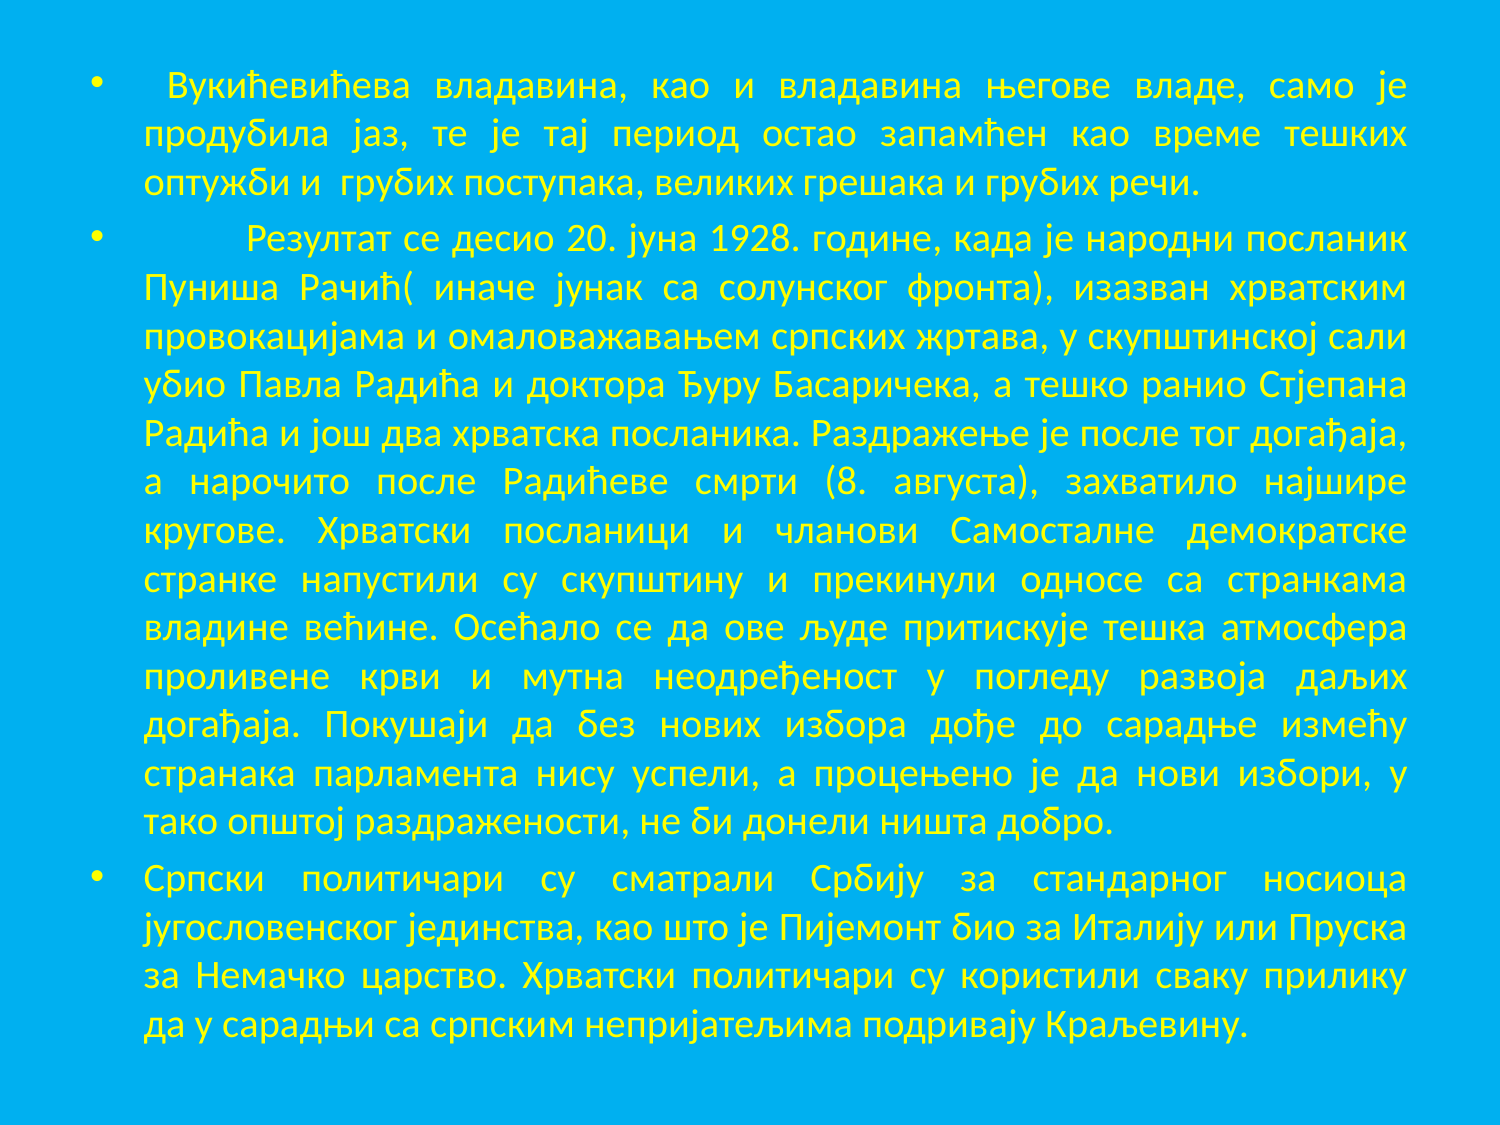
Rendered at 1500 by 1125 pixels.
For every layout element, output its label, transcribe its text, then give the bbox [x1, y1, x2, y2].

list Вукићевићева владавина, као и владавина његове владе, само је продубила јаз, те је тај период остао запамћен као време тешких оптужби и грубих поступака, великих грешака и грубих речи. Резултат се десио 20. јуна 1928. године, када је народни посланик Пуниша Рачић( иначе јунак са солунског фронта), изазван хрватским провокацијама и омаловажавањем српских жртава, у скупштинској сали убио Павла Радића и доктора Ђуру Басаричека, а тешко ранио Стјепана Радића и још два хрватска посланика. Раздражење је после тог догађаја, а нарочито после Радићеве смрти (8. августа), захватило најшире кругове. Хрватски посланици и чланови Самосталне демократске странке напустили су скупштину и прекинули односе са странкама владине већине. Осећало се да ове људе притискује тешка атмосфера проливене крви и мутна неодређеност у погледу развоја даљих догађаја. Покушаји да без нових избора дође до сарадње измећу странака парламента нису успели, а процењено је да нови избори, у тако општој раздражености, не би донели ништа добро. Српски политичари су сматрали Србију за стандарног носиоца југословенског јединства, као што је Пијемонт био за Италију или Пруска за Немачко царство. Хрватски политичари су користили сваку прилику да у сарадњи са српским непријатељима подривају Краљевину. [75, 50, 1425, 1063]
